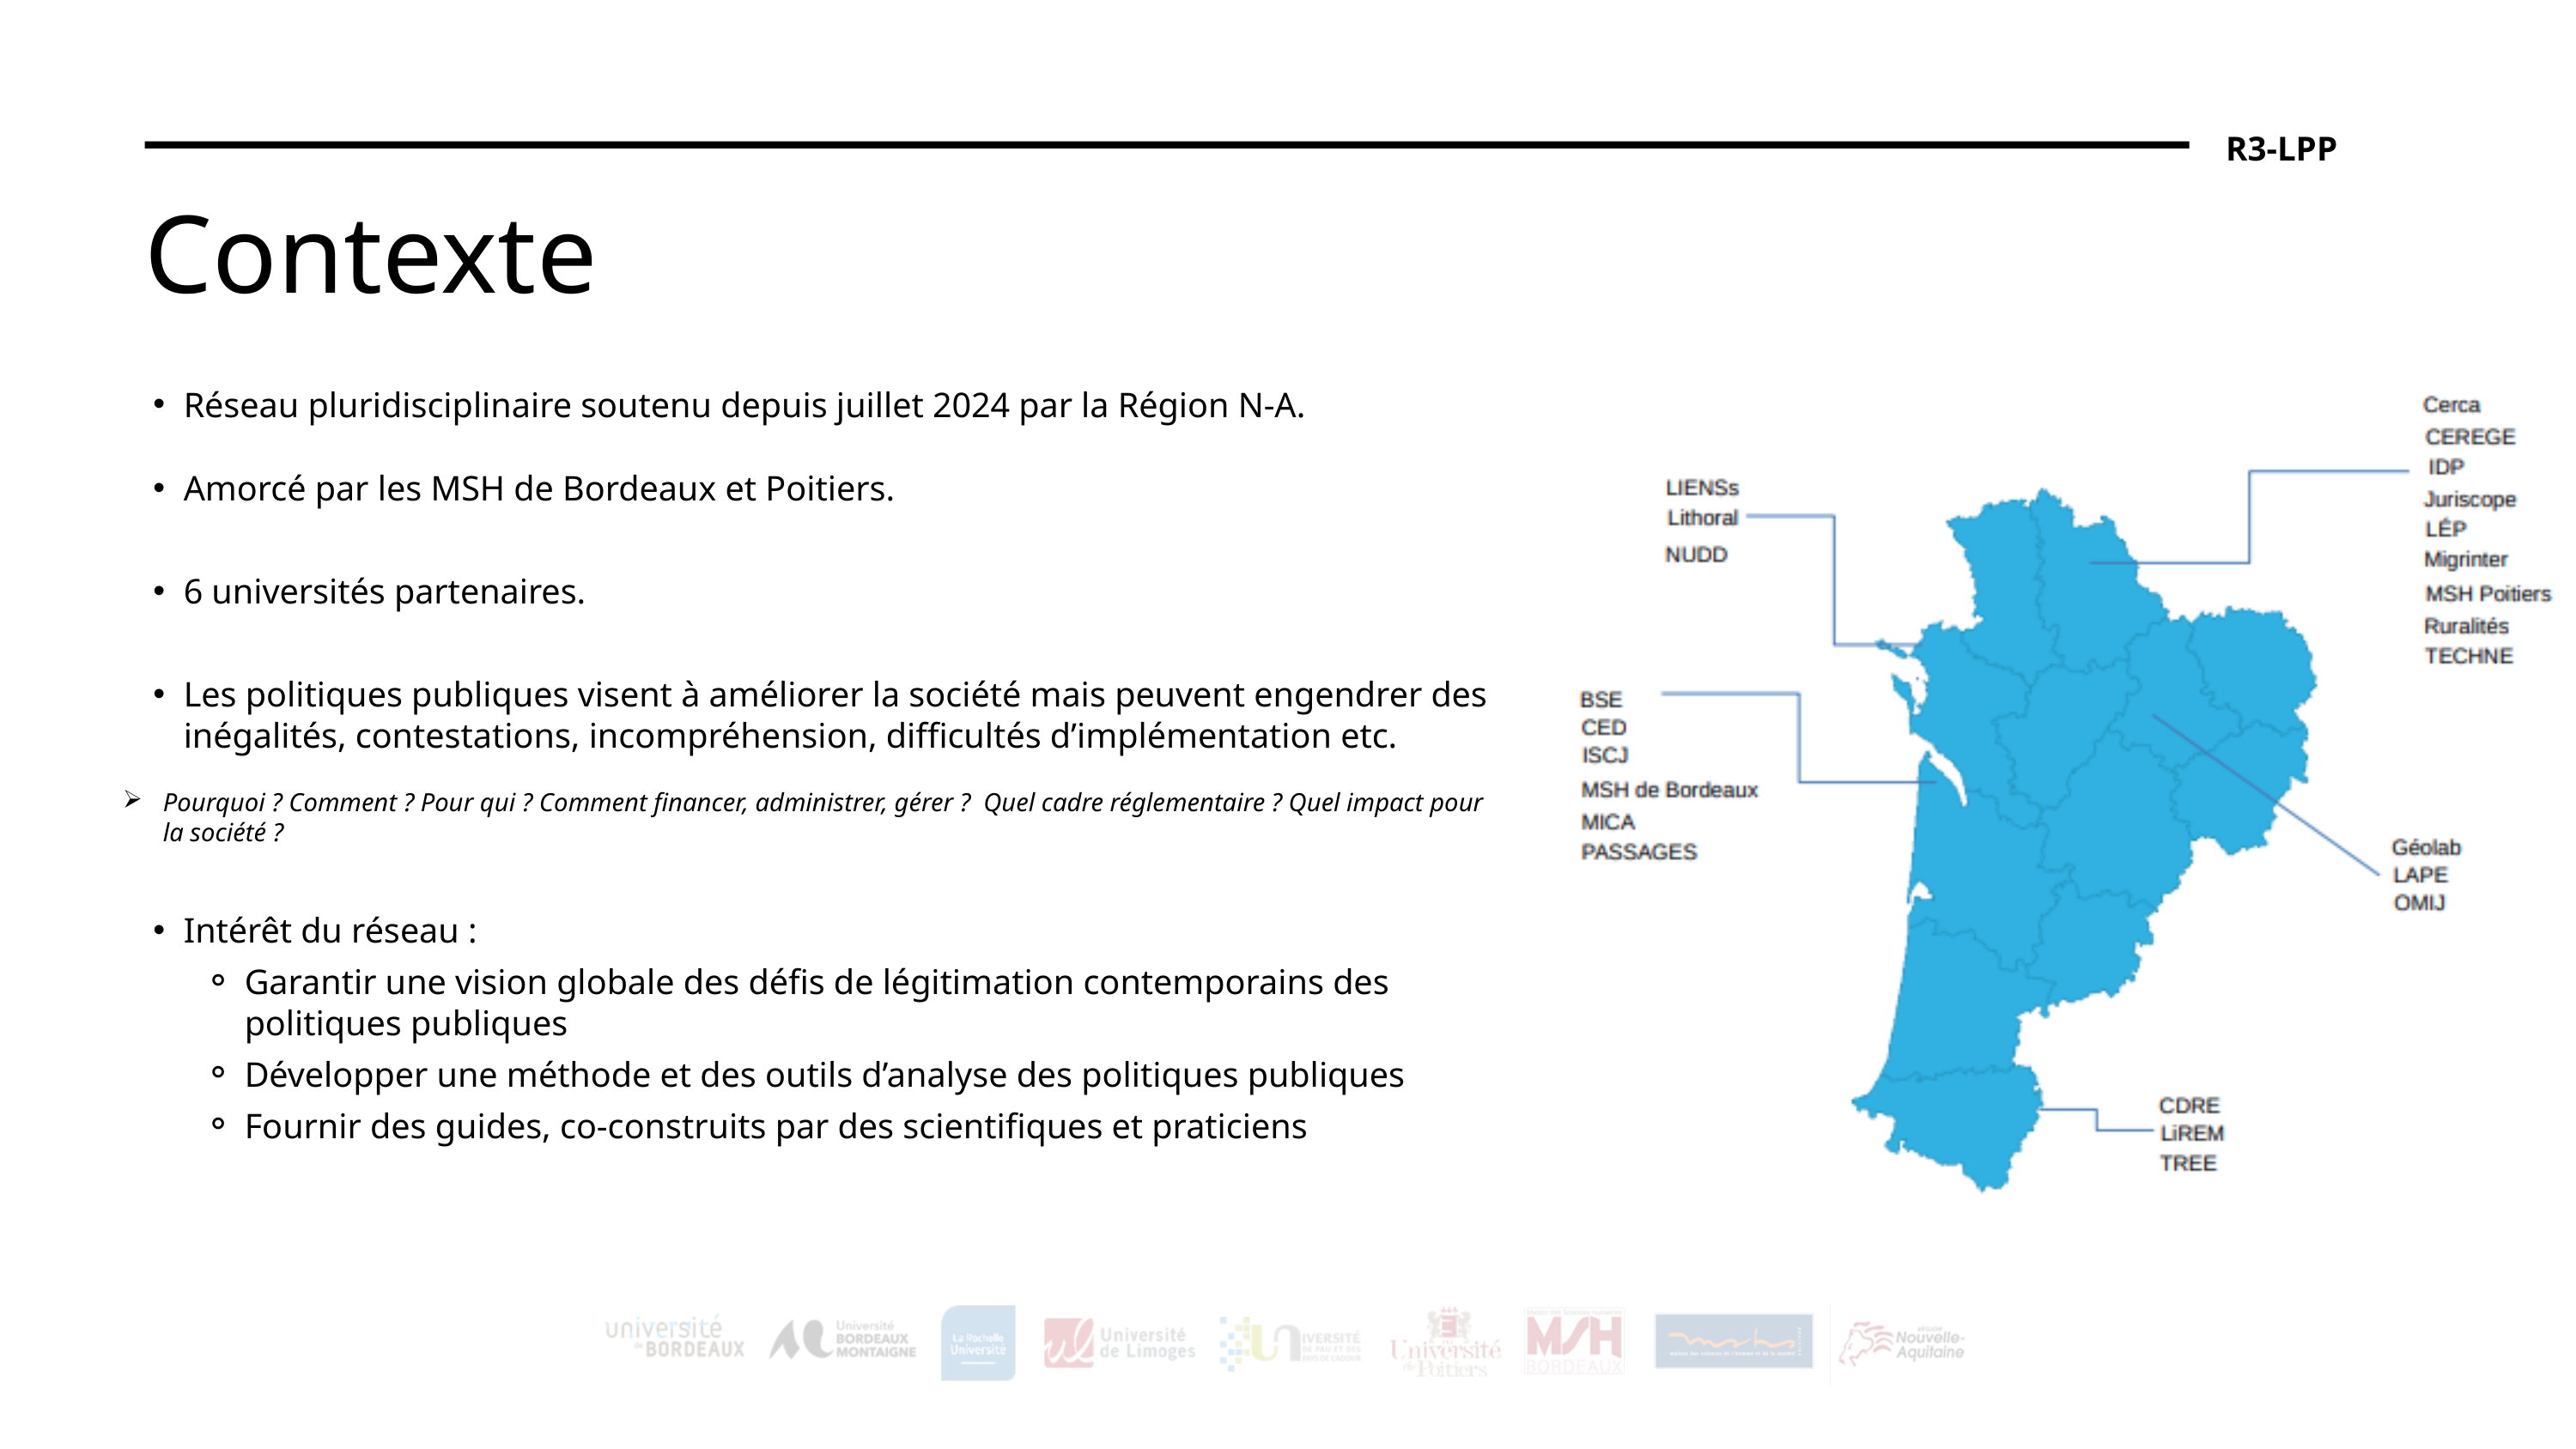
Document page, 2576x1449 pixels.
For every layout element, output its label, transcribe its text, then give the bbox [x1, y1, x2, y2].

text_box Contexte [144, 196, 1460, 315]
text_box [603, 1303, 1973, 1385]
picture [1564, 383, 2576, 1206]
text_box Réseau pluridisciplinaire soutenu depuis juillet 2024 par la Région N-A. Amorcé par les MSH de Bordeaux et Poitiers. 6 universités partenaires. Les politiques publiques visent à améliorer la société mais peuvent engendrer des inégalités, contestations, incompréhension, difficultés d’implémentation etc. Pourquoi ? Comment ? Pour qui ? Comment financer, administrer, gérer ? Quel cadre réglementaire ? Quel impact pour la société ? Intérêt du réseau : Garantir une vision globale des défis de légitimation contemporains des politiques publiques Développer une méthode et des outils d’analyse des politiques publiques Fournir des guides, co-construits par des scientifiques et praticiens [123, 383, 1493, 1208]
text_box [144, 124, 2576, 165]
